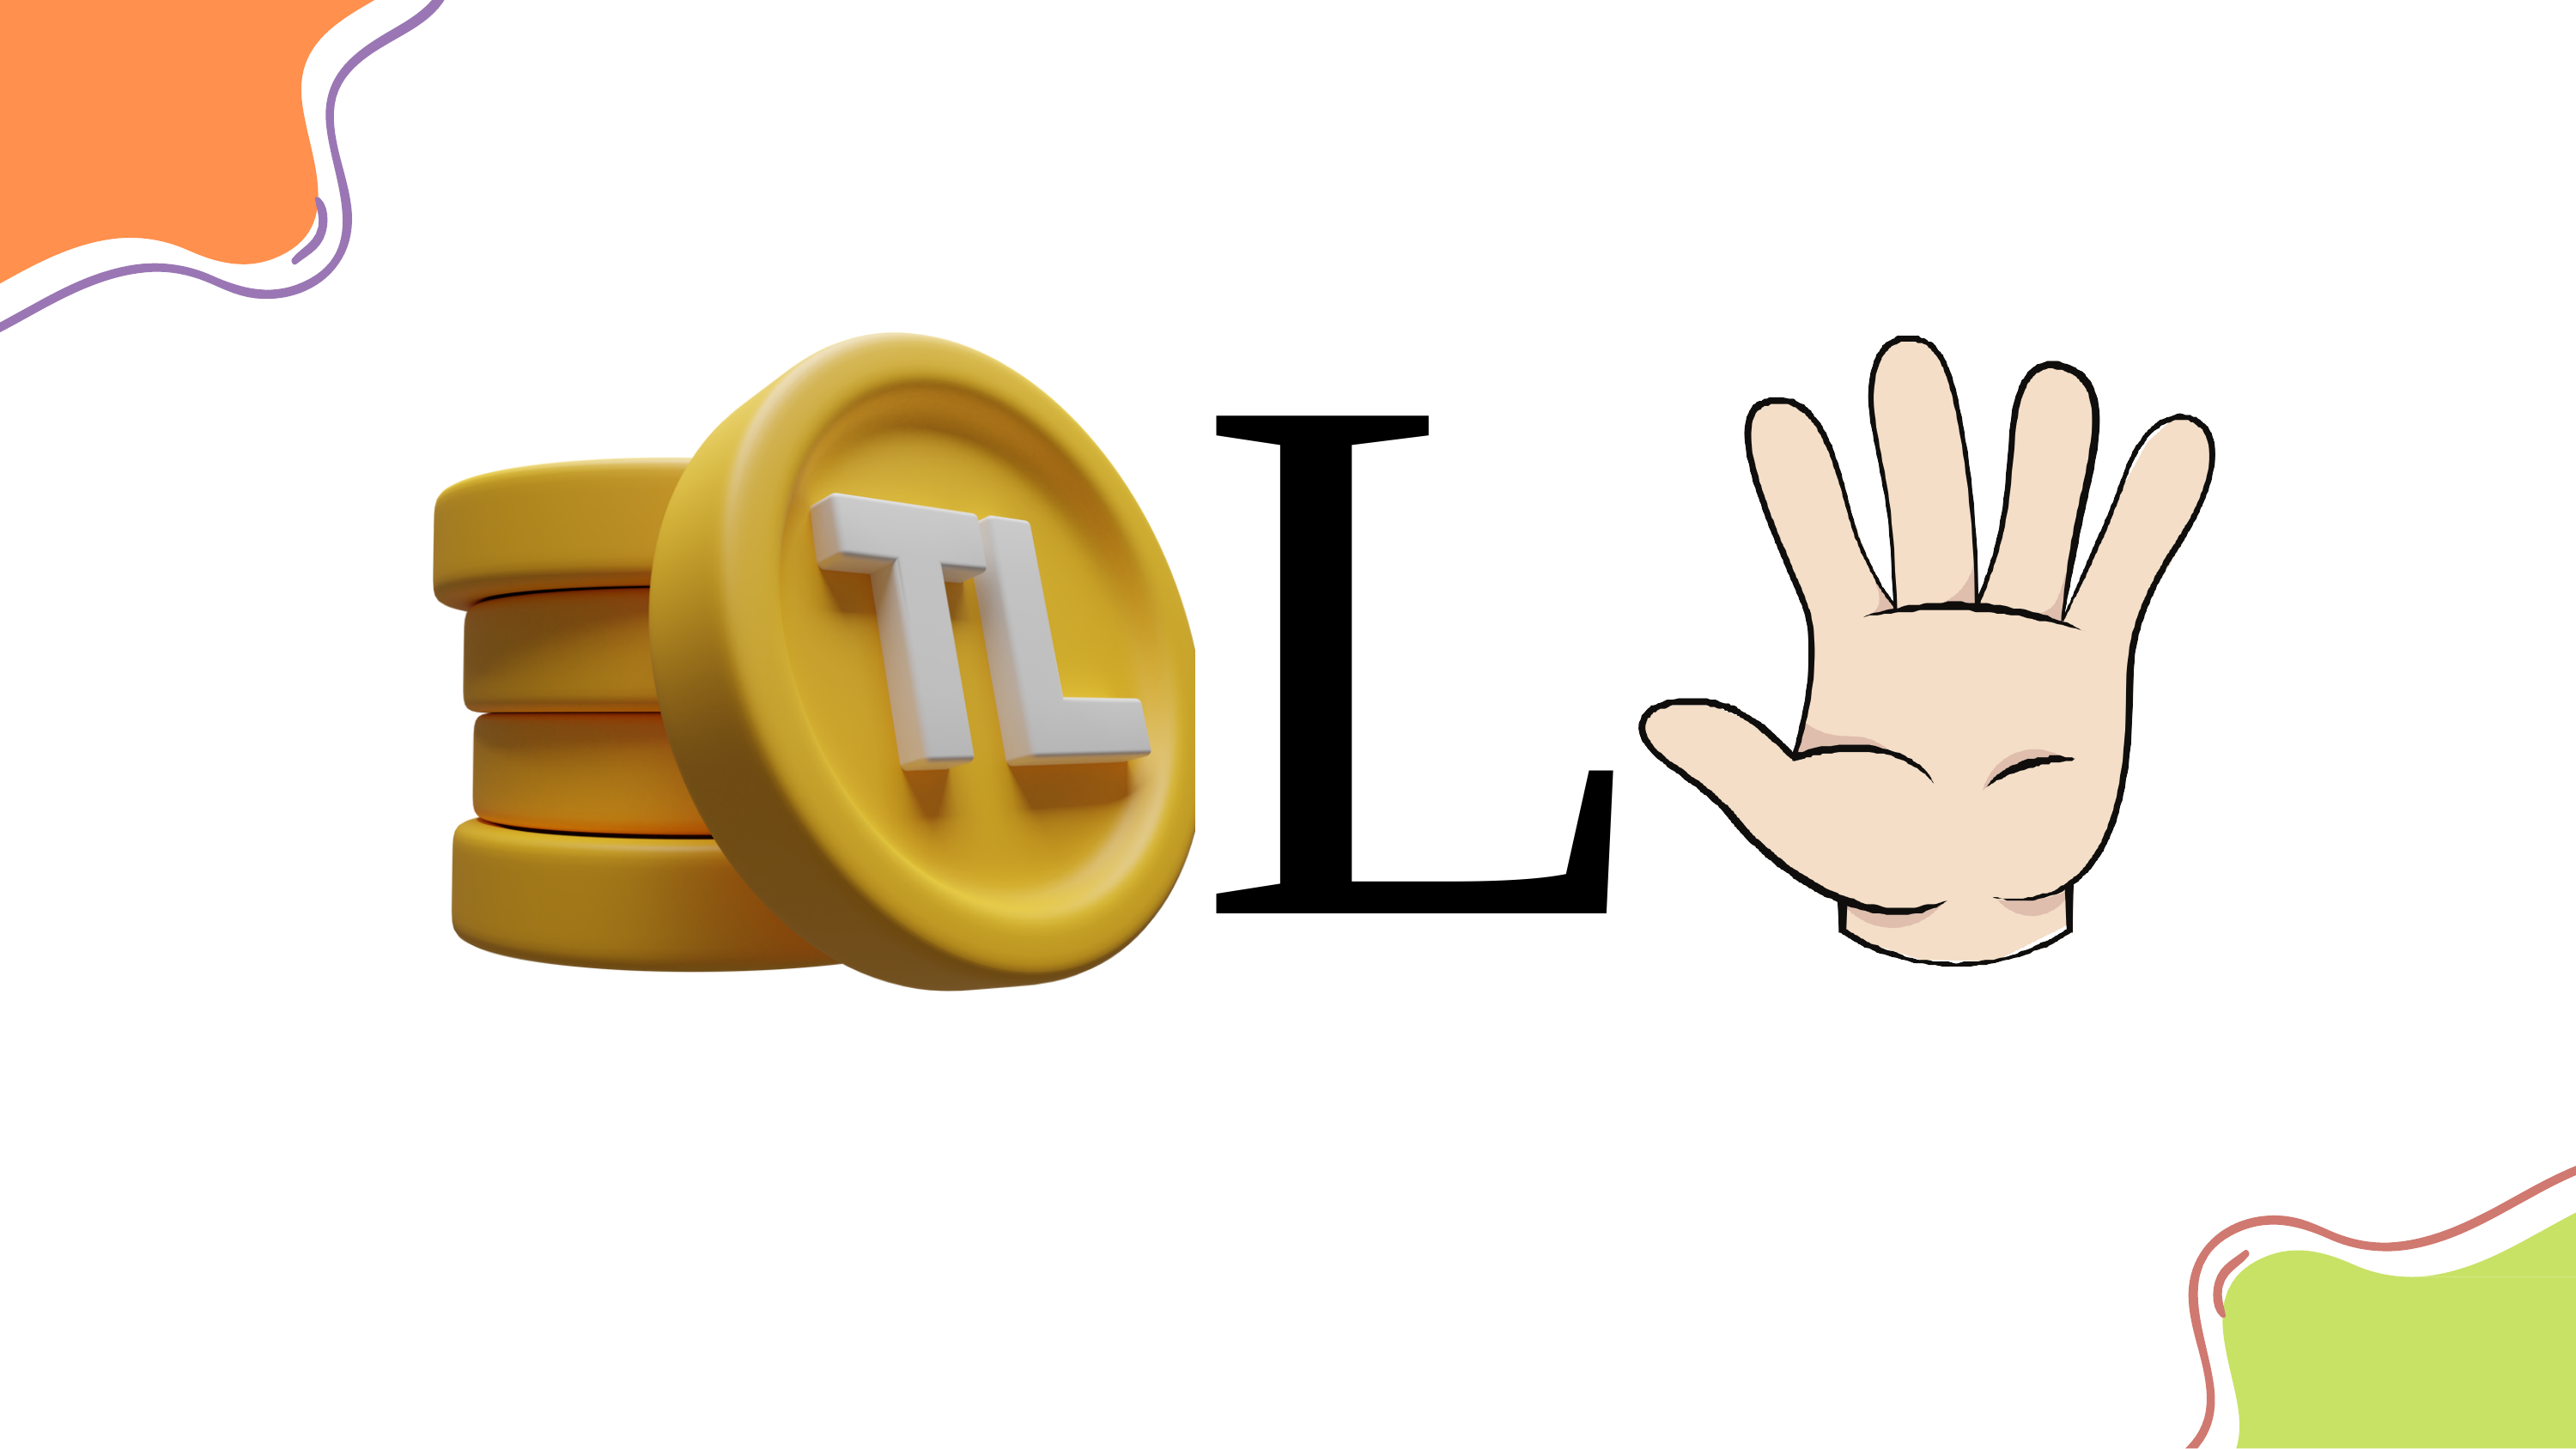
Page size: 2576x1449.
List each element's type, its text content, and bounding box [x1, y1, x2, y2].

picture [1637, 336, 2216, 967]
text_box L [1193, 151, 1650, 1066]
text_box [0, 0, 1196, 991]
